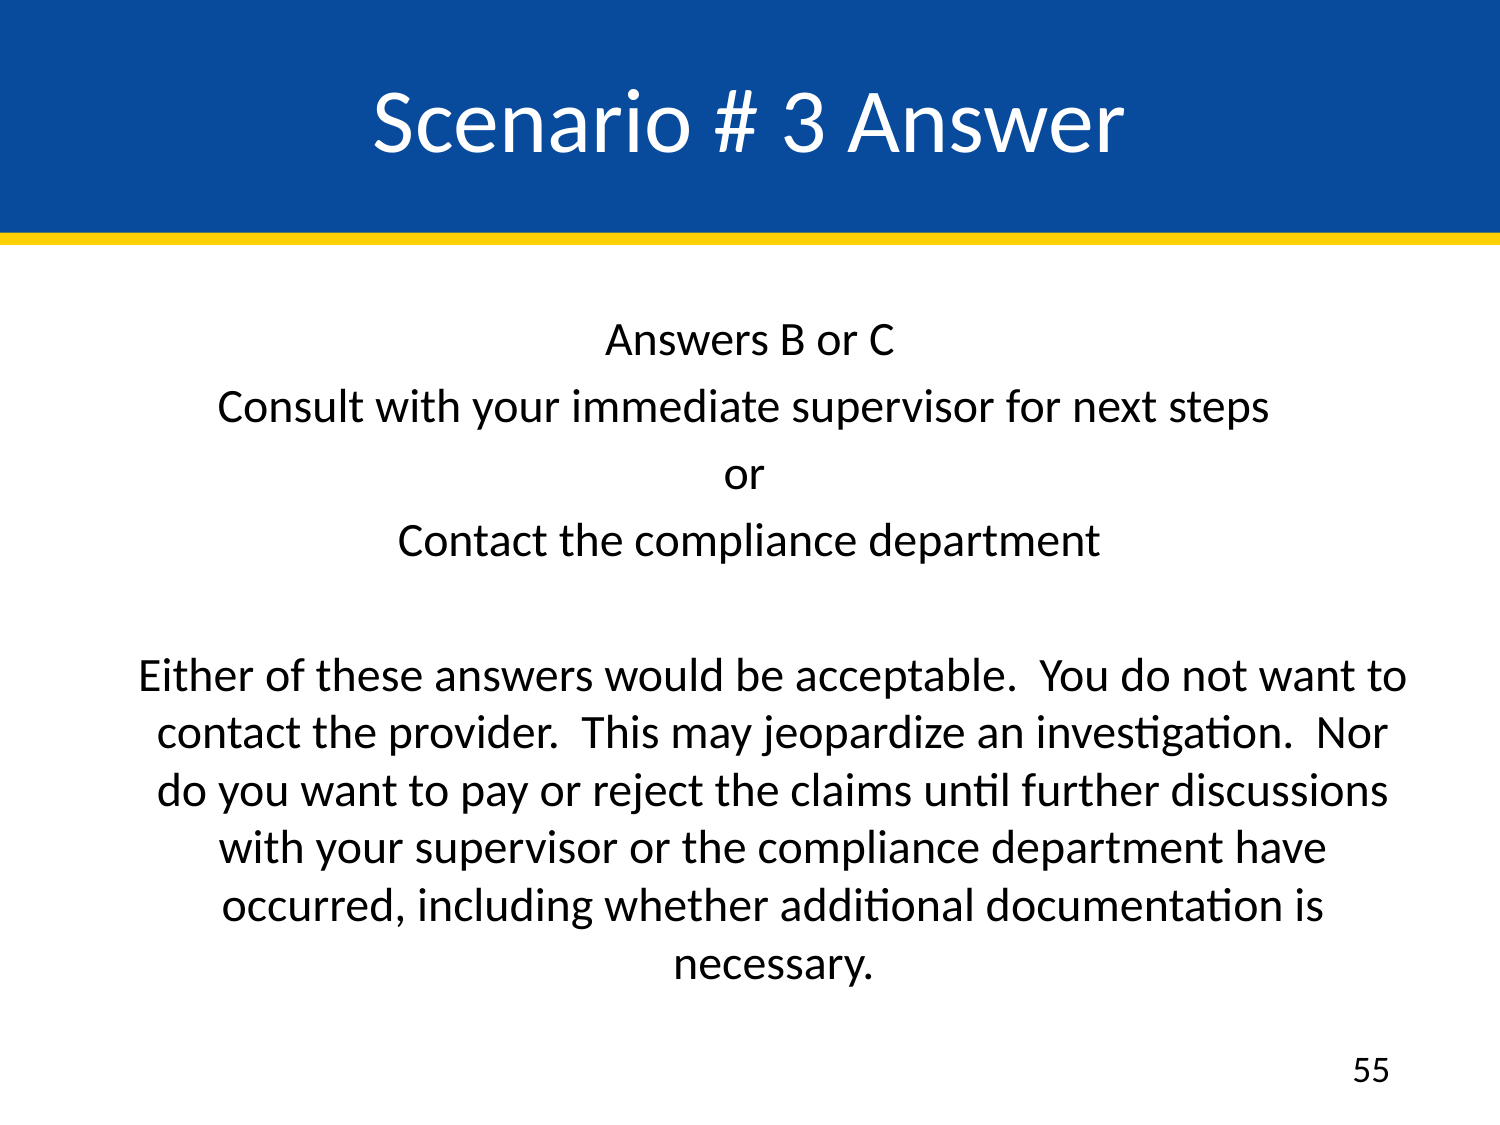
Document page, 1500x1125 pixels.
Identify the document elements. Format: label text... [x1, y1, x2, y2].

title Scenario # 3 Answer [0, 0, 1500, 233]
list Answers B or C Consult with your immediate supervisor for next steps or Contact the compliance department Either of these answers would be acceptable. You do not want to contact the provider. This may jeopardize an investigation. Nor do you want to pay or reject the claims until further discussions with your supervisor or the compliance department have occurred, including whether additional documentation is necessary. [75, 299, 1425, 1005]
text_box 55 [1299, 1037, 1406, 1098]
